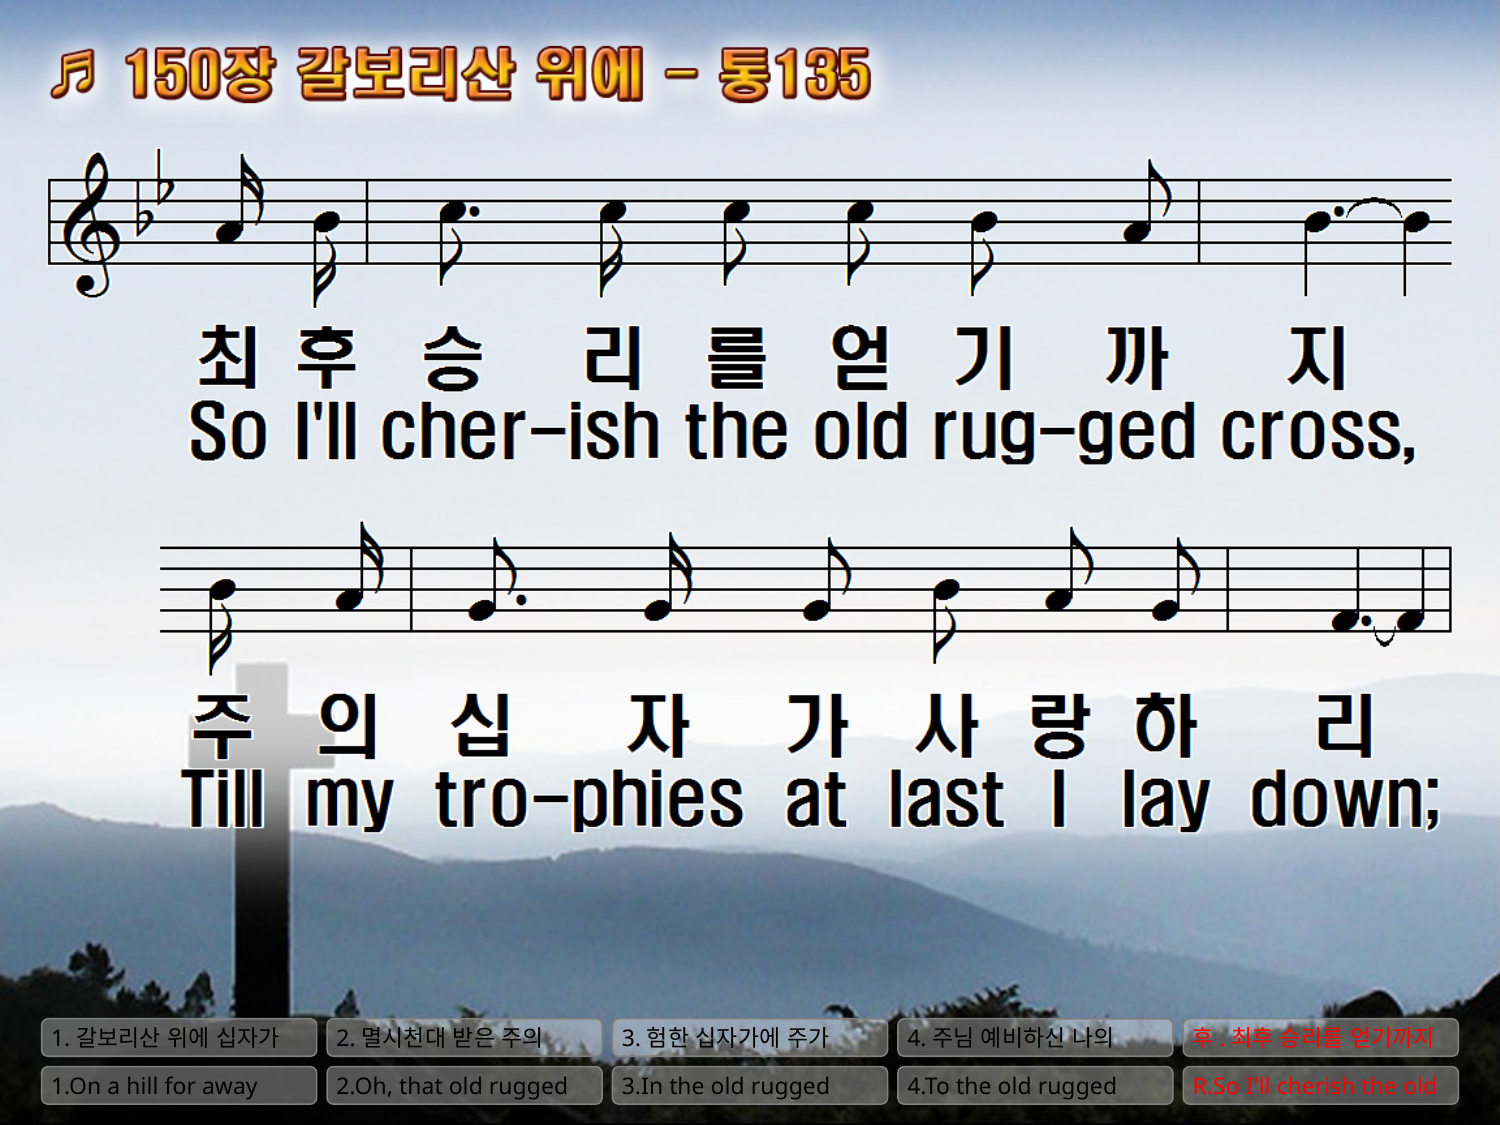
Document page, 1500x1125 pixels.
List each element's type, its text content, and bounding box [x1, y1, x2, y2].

text_box 2.멸시천대 받은 주의 [327, 1018, 603, 1057]
text_box 4.To the old rugged [897, 1066, 1173, 1105]
text_box 1.갈보리산 위에 십자가 [41, 1018, 317, 1057]
picture [0, 0, 1500, 1125]
text_box 1.On a hill for away [41, 1066, 317, 1105]
text_box R.So I'll cherish the old [1183, 1066, 1459, 1105]
text_box 3.험한 십자가에 주가 [612, 1018, 888, 1057]
text_box 2.Oh, that old rugged [327, 1066, 603, 1105]
text_box 4.주님 예비하신 나의 [897, 1018, 1173, 1057]
text_box 후.최후 승리를 얻기까지 [1183, 1018, 1459, 1057]
text_box 3.In the old rugged [612, 1066, 888, 1105]
